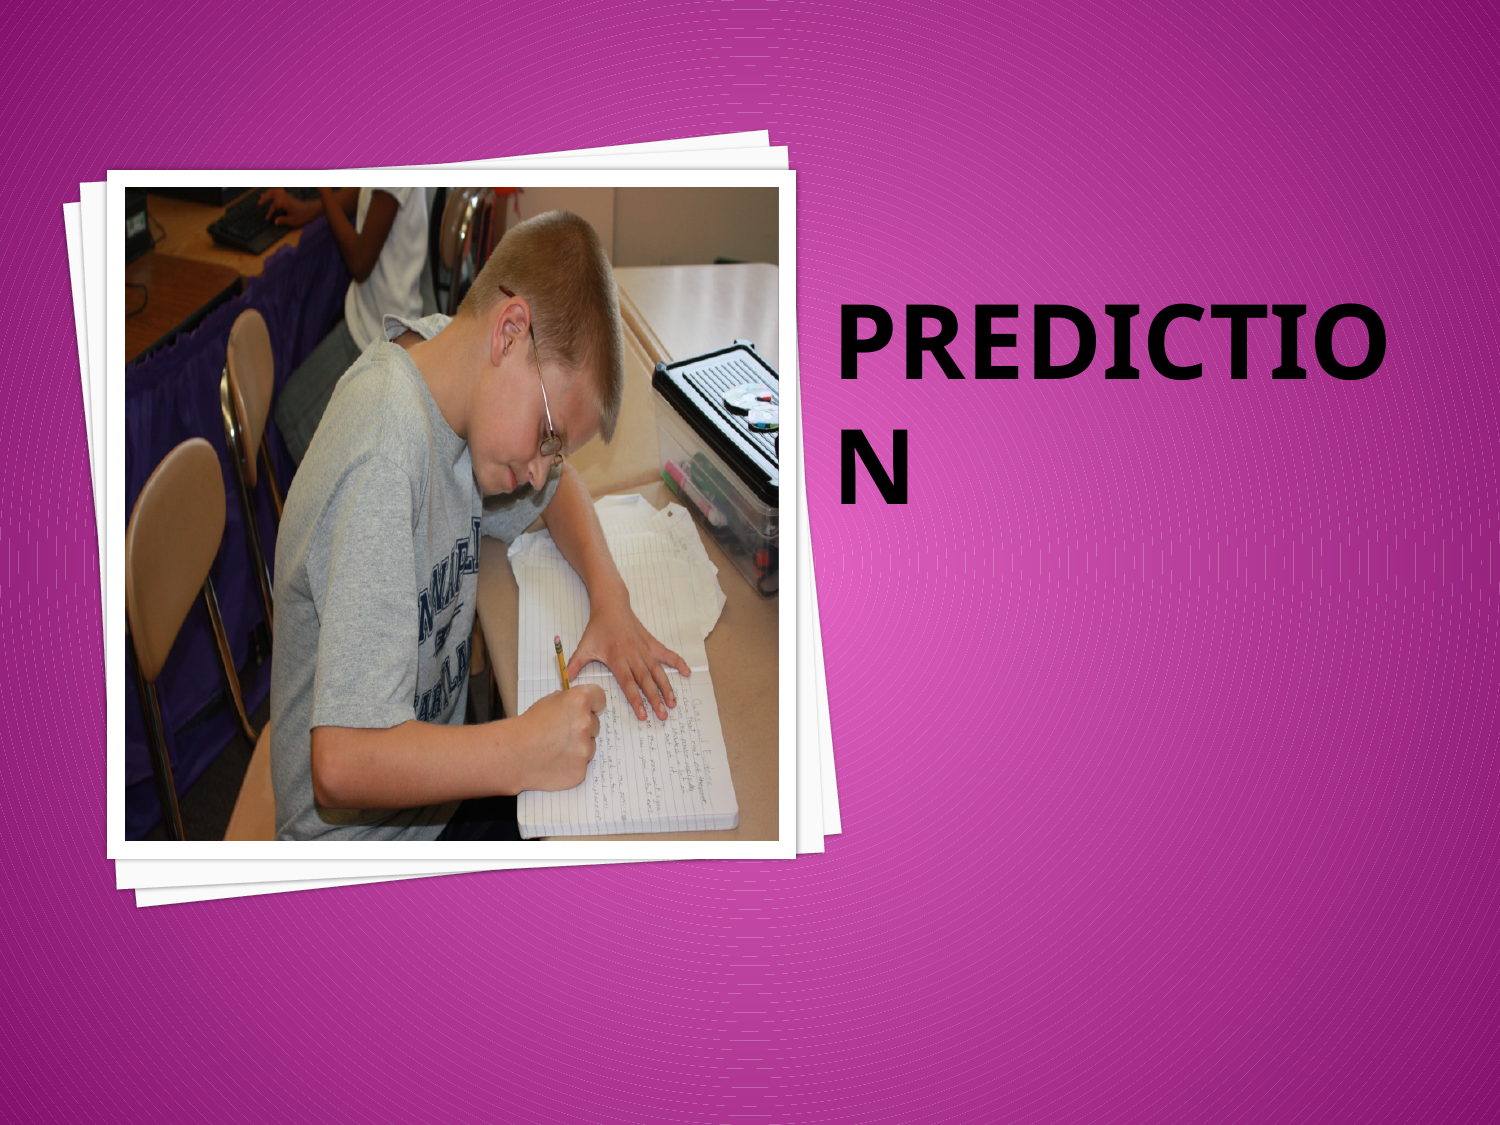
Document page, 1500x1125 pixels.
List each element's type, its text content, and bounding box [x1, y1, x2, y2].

picture [124, 186, 779, 842]
title prediction [825, 174, 1425, 525]
